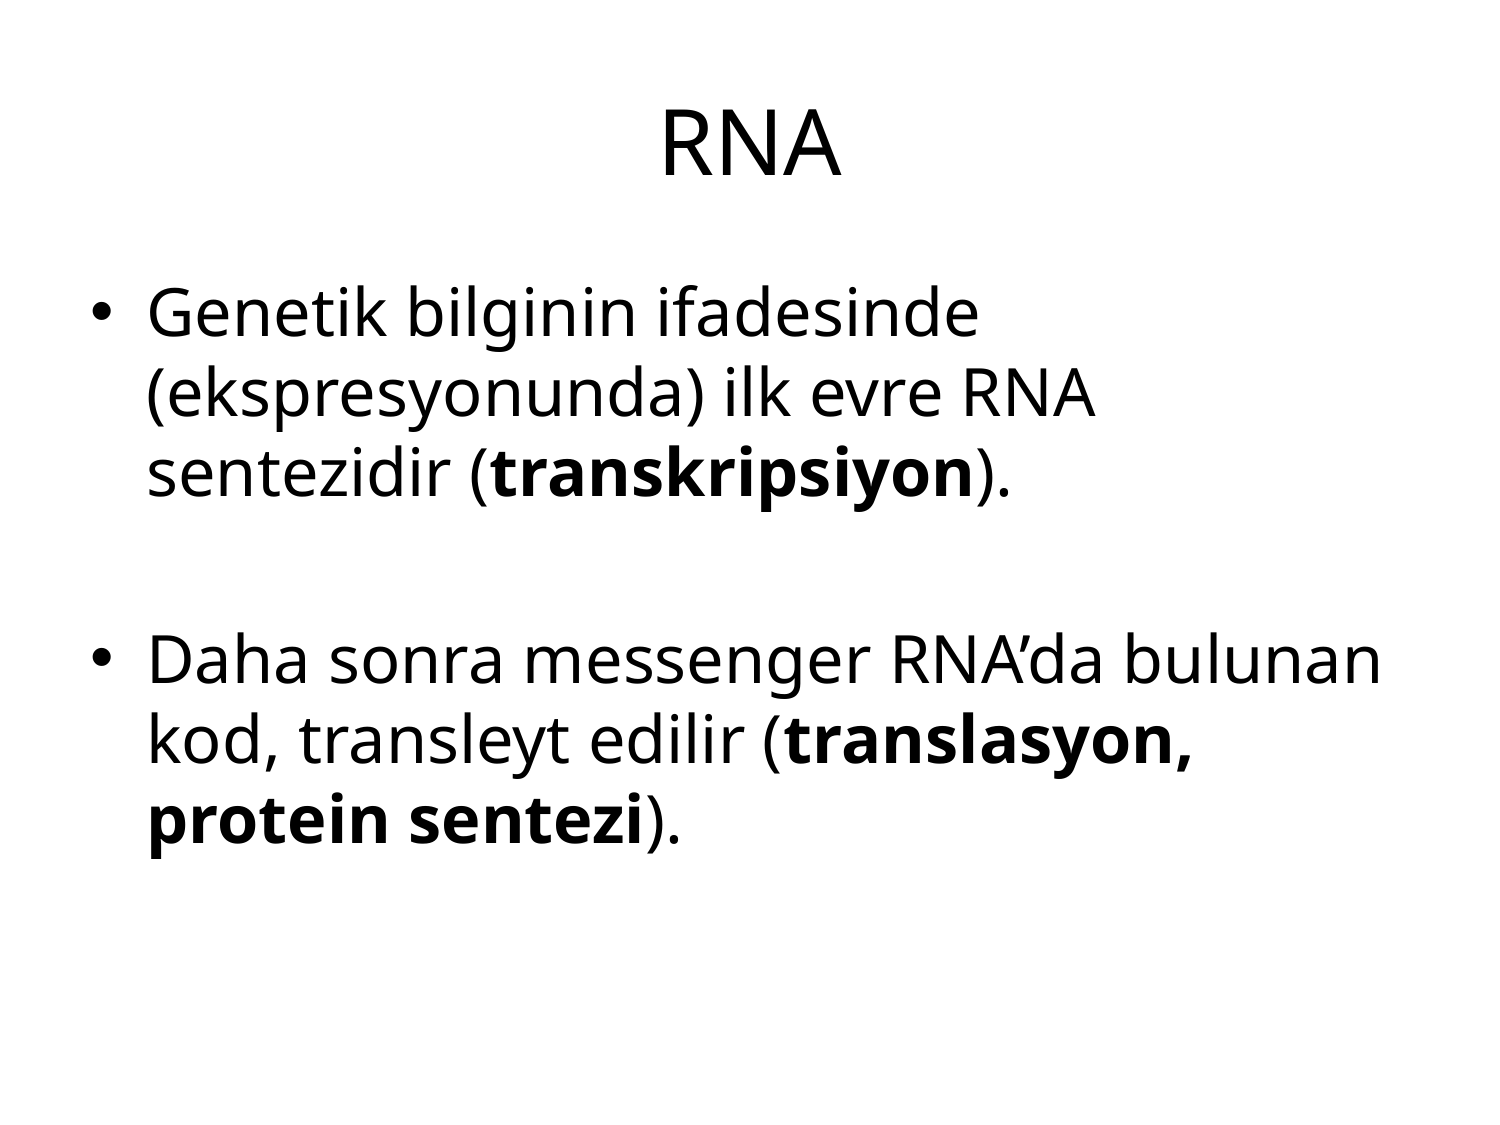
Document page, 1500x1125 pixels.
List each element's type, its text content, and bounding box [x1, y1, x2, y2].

title RNA [75, 45, 1425, 233]
list Genetik bilginin ifadesinde (ekspresyonunda) ilk evre RNA sentezidir (transkripsiyon). Daha sonra messenger RNA’da bulunan kod, transleyt edilir (translasyon, protein sentezi). [75, 262, 1425, 1005]
